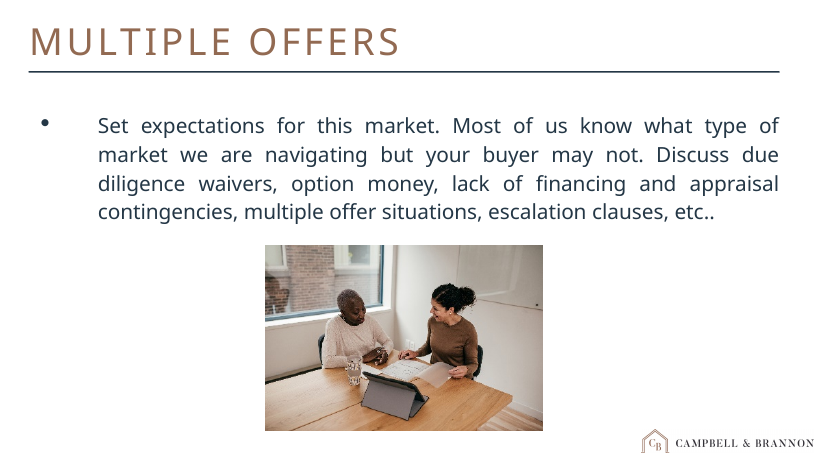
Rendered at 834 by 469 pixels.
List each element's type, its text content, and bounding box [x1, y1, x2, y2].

picture [641, 429, 815, 453]
picture [265, 245, 543, 431]
text_box MULTIPLE OFFERS [29, 21, 587, 63]
text_box Set expectations for this market. Most of us know what type of market we are navigating but your buyer may not. Discuss due diligence waivers, option money, lack of financing and appraisal contingencies, multiple offer situations, escalation clauses, etc.. [41, 109, 780, 225]
